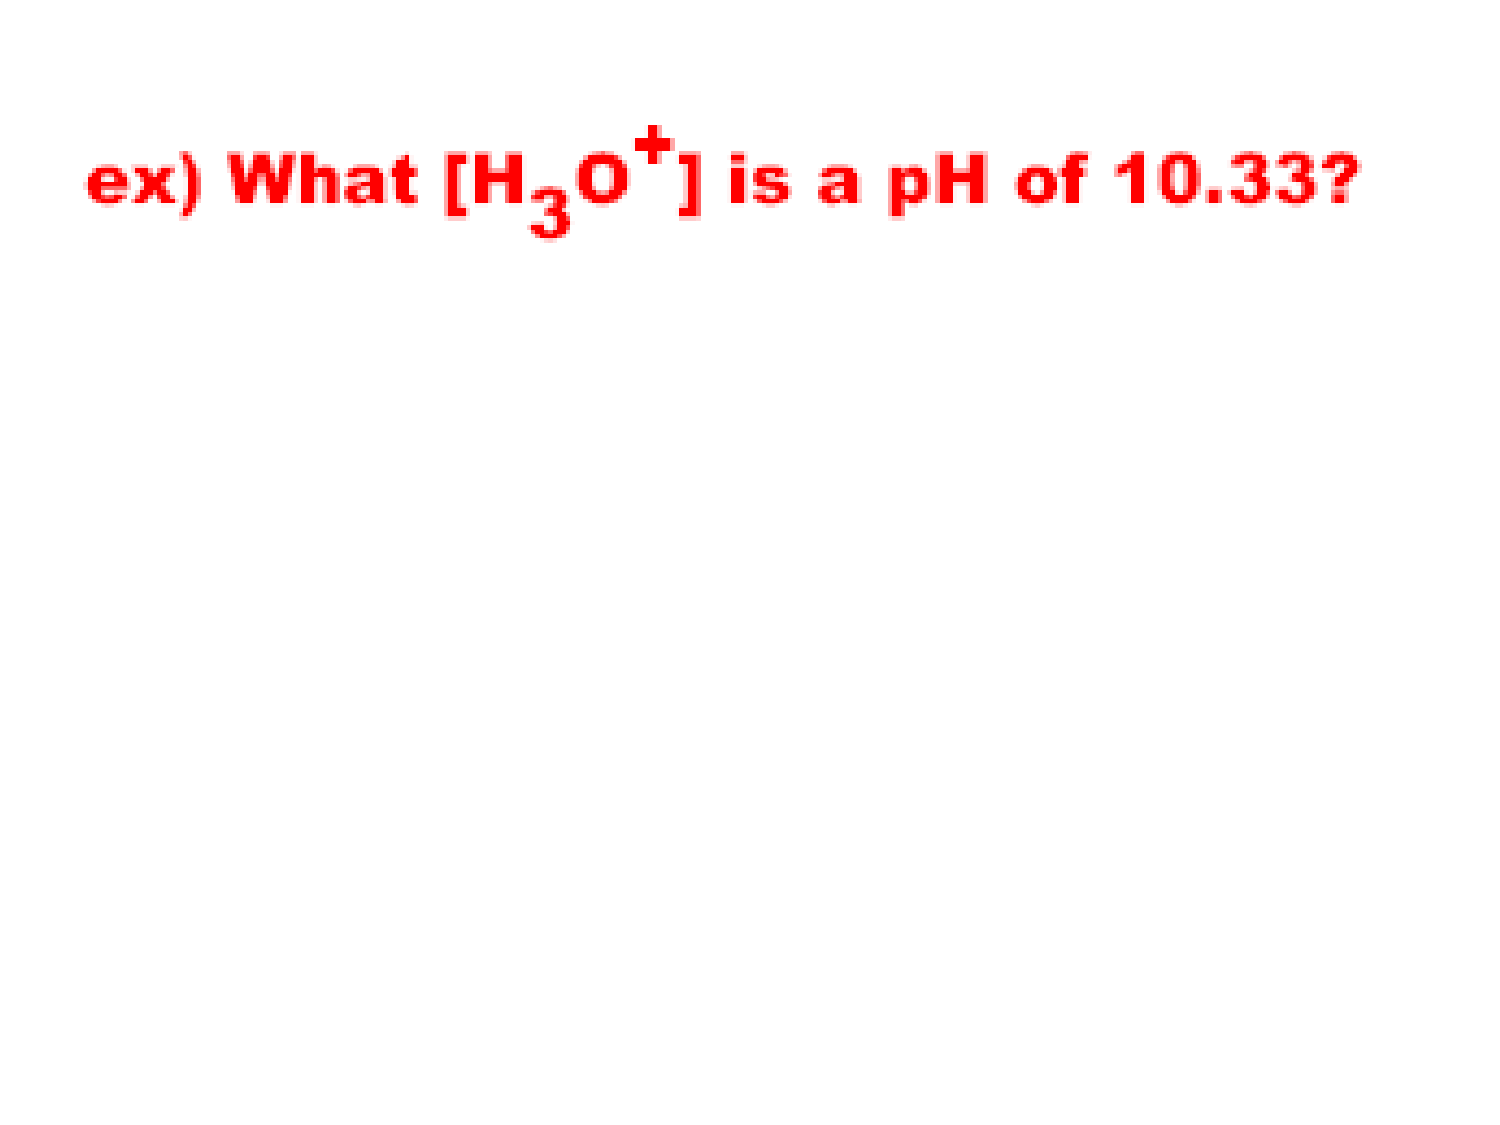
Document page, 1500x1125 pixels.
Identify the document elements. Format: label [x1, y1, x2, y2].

picture [74, 99, 1437, 301]
